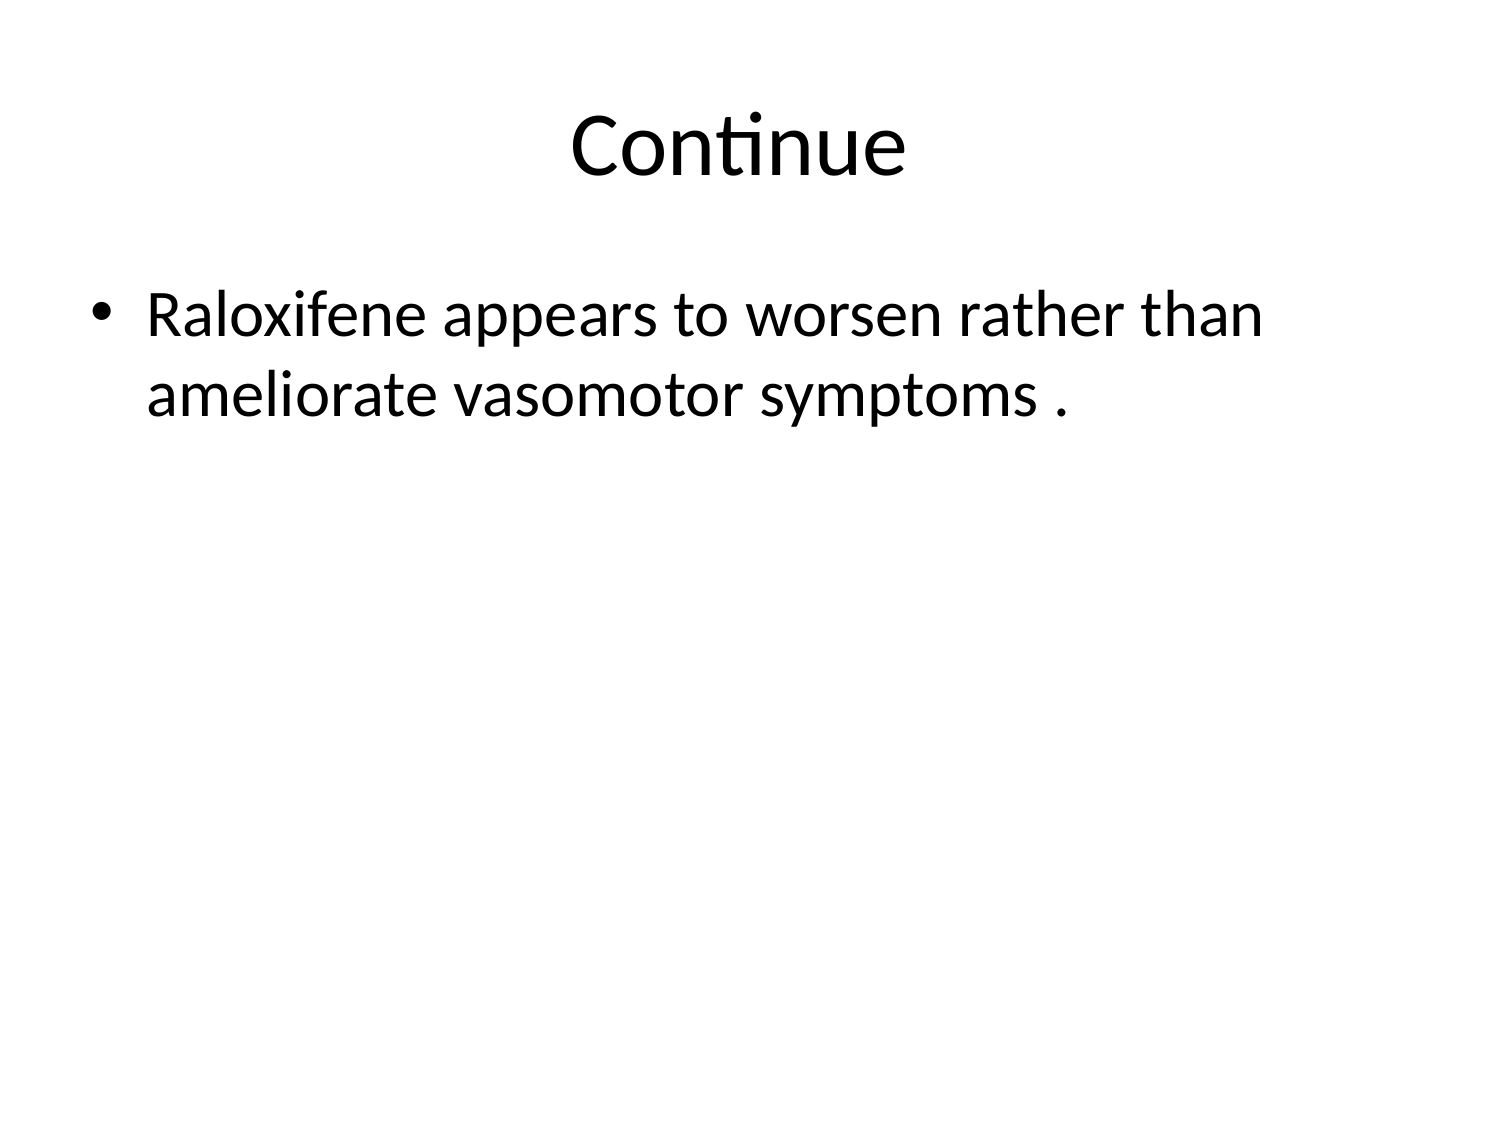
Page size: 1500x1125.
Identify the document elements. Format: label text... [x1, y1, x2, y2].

list Raloxifene appears to worsen rather than ameliorate vasomotor symptoms . [75, 262, 1425, 1005]
title Continue [75, 45, 1425, 233]
